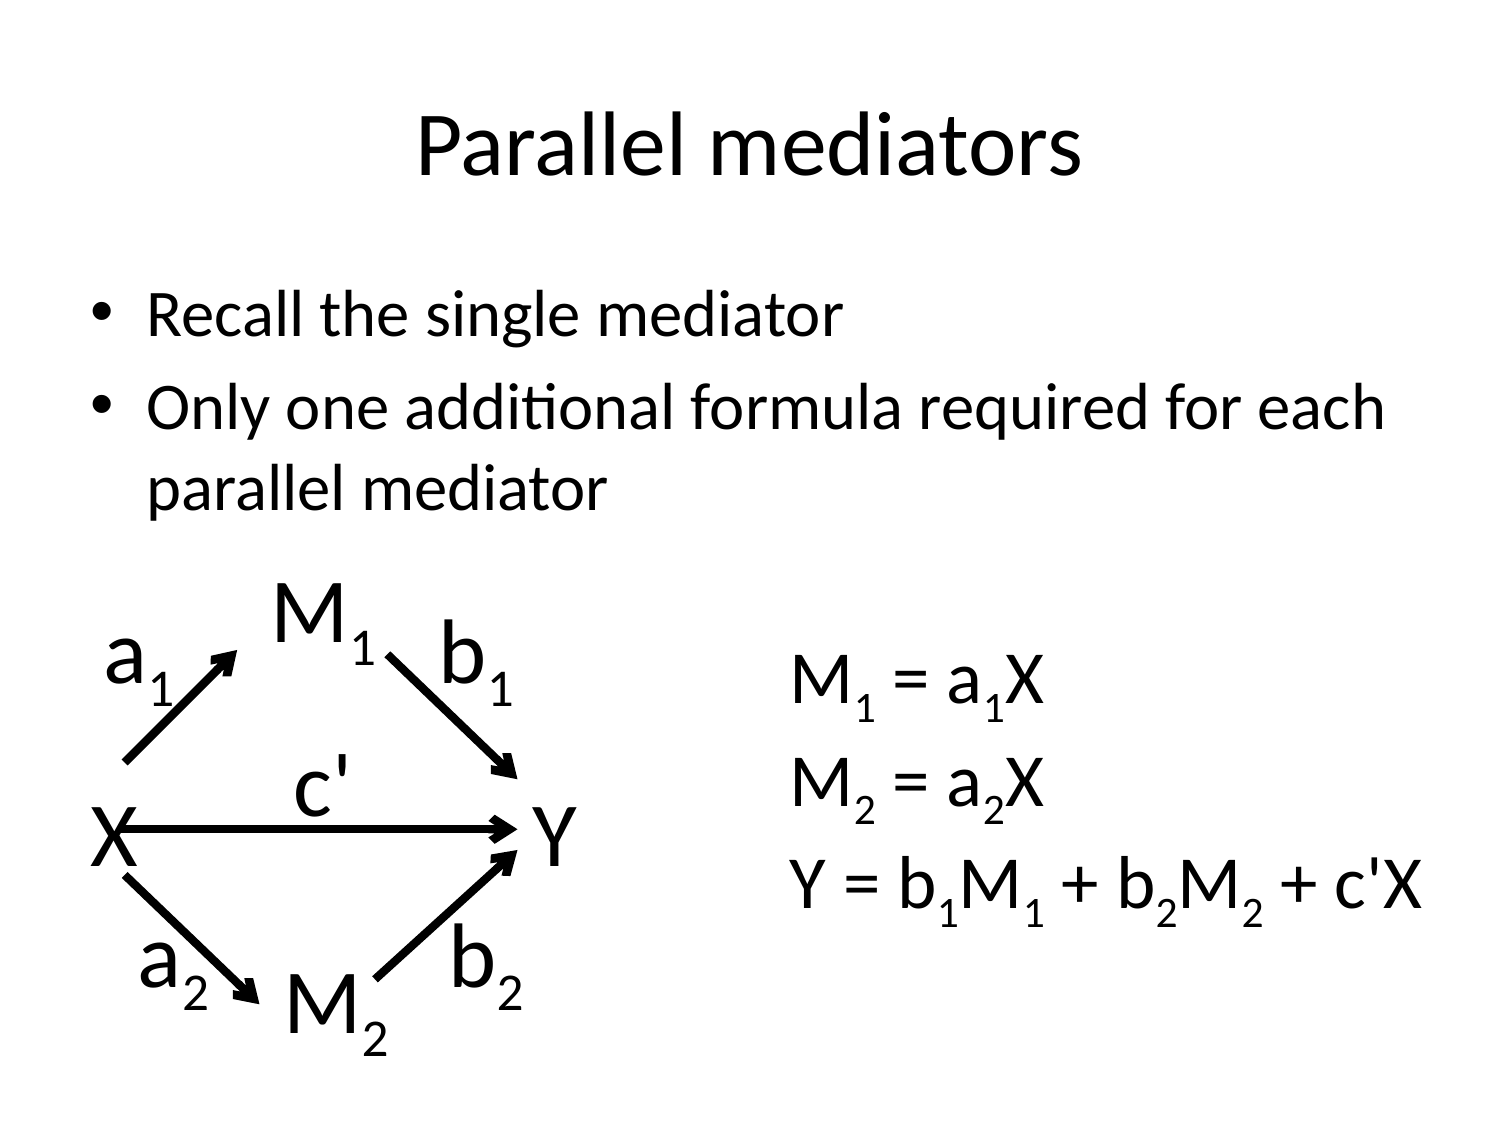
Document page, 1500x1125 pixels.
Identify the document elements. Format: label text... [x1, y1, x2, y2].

title Parallel mediators [75, 45, 1425, 233]
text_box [74, 541, 563, 1076]
list Recall the single mediator Only one additional formula required for each parallel mediator [75, 262, 1425, 1005]
text_box M1 = a1X M2 = a2X Y = b1M1 + b2M2 + c'X [774, 621, 1463, 944]
